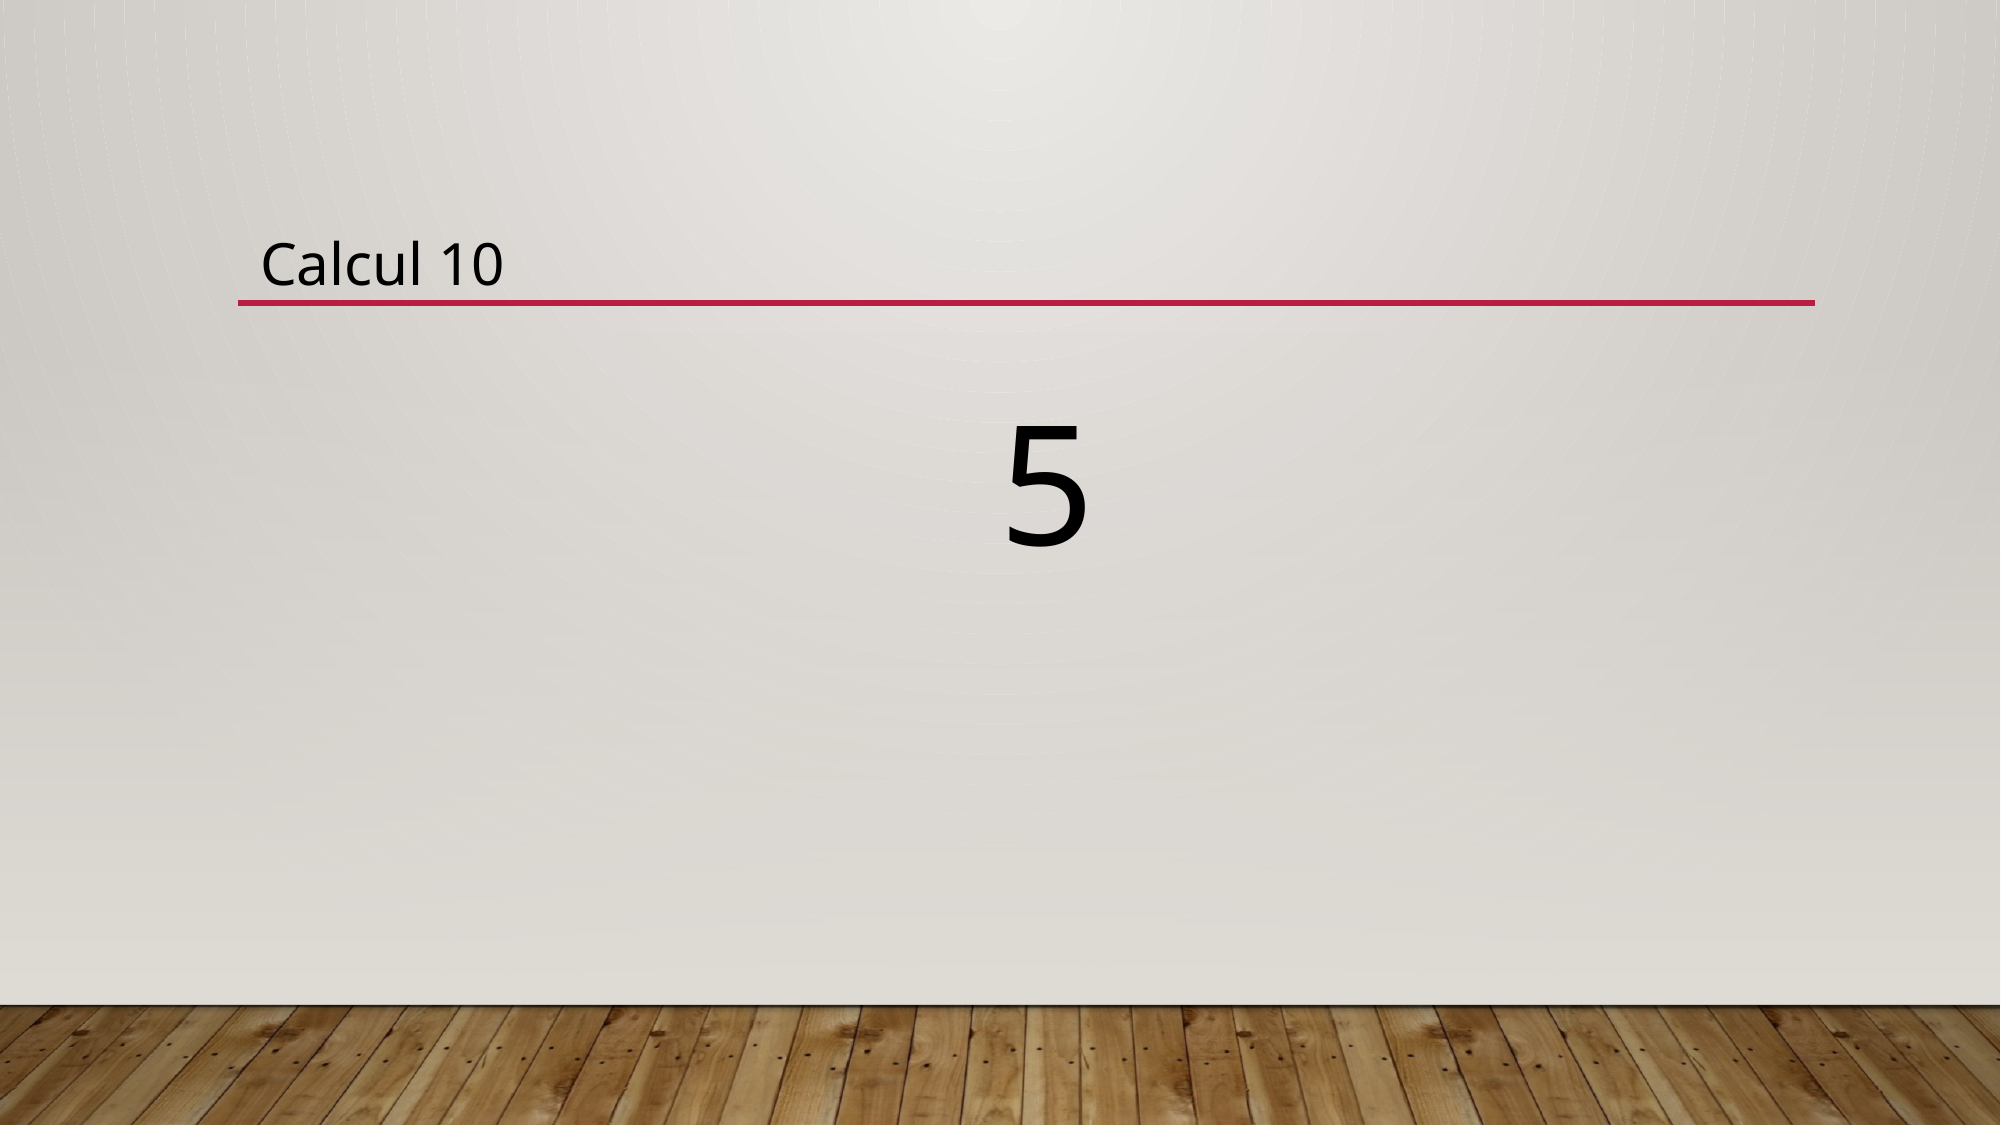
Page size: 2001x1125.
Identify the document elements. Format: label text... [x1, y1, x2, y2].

text_box Calcul 10 [245, 219, 609, 305]
picture [0, 1005, 2000, 1125]
